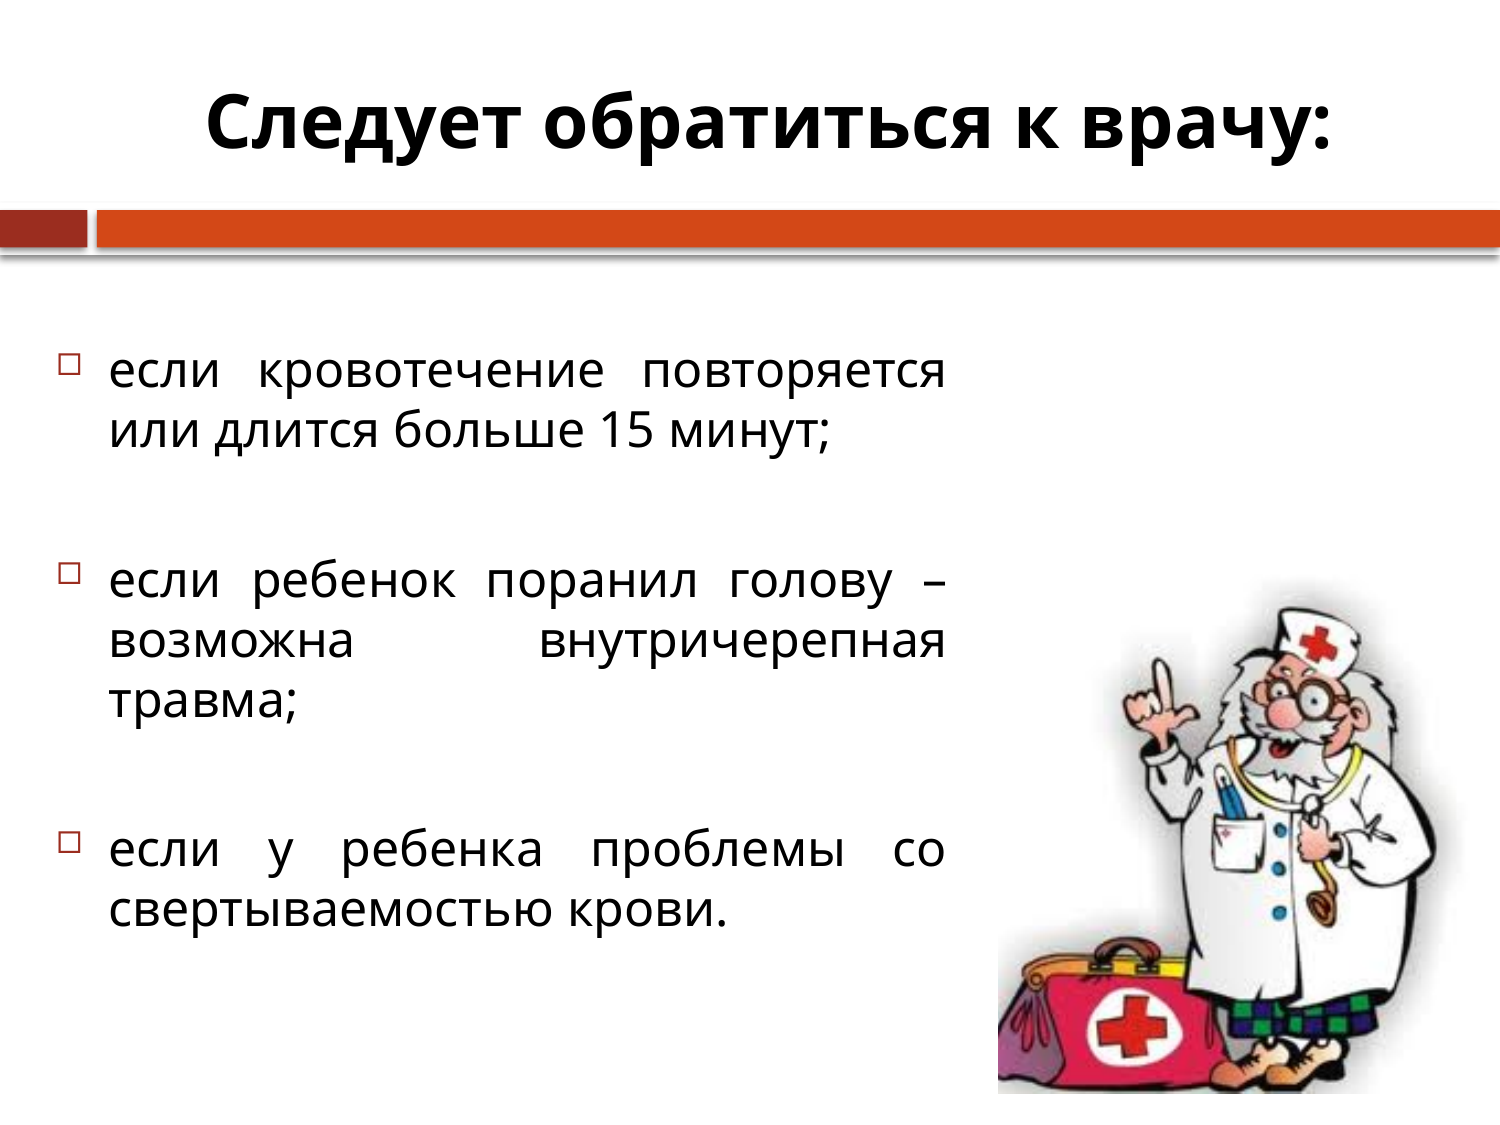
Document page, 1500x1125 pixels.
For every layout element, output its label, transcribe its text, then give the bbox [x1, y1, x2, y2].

list если кровотечение повторяется или длится больше 15 минут; если ребенок поранил голову – возможна внутричерепная травма; если у ребенка проблемы со свертываемостью крови. [41, 243, 963, 981]
title Следует обратиться к врачу: [100, 37, 1438, 200]
picture [997, 573, 1470, 1095]
